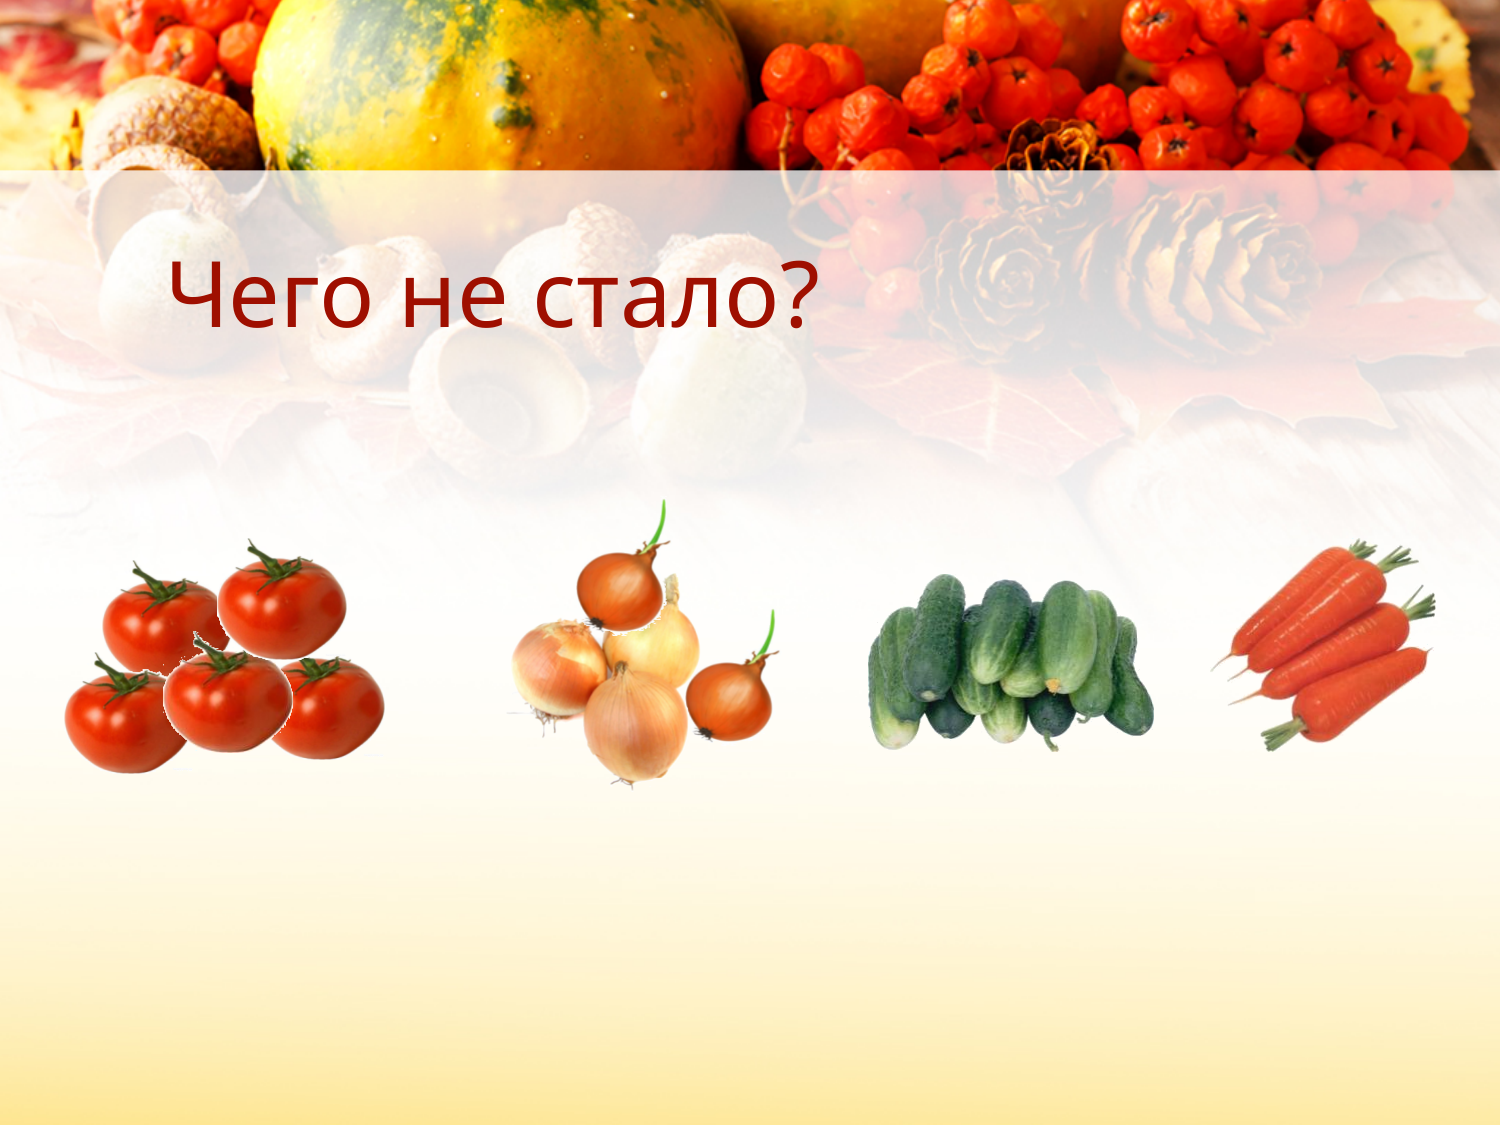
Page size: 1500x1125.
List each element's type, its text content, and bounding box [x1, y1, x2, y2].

title Чего не стало? [149, 232, 1351, 351]
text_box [64, 538, 385, 774]
picture [0, 0, 1500, 1125]
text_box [442, 491, 840, 821]
